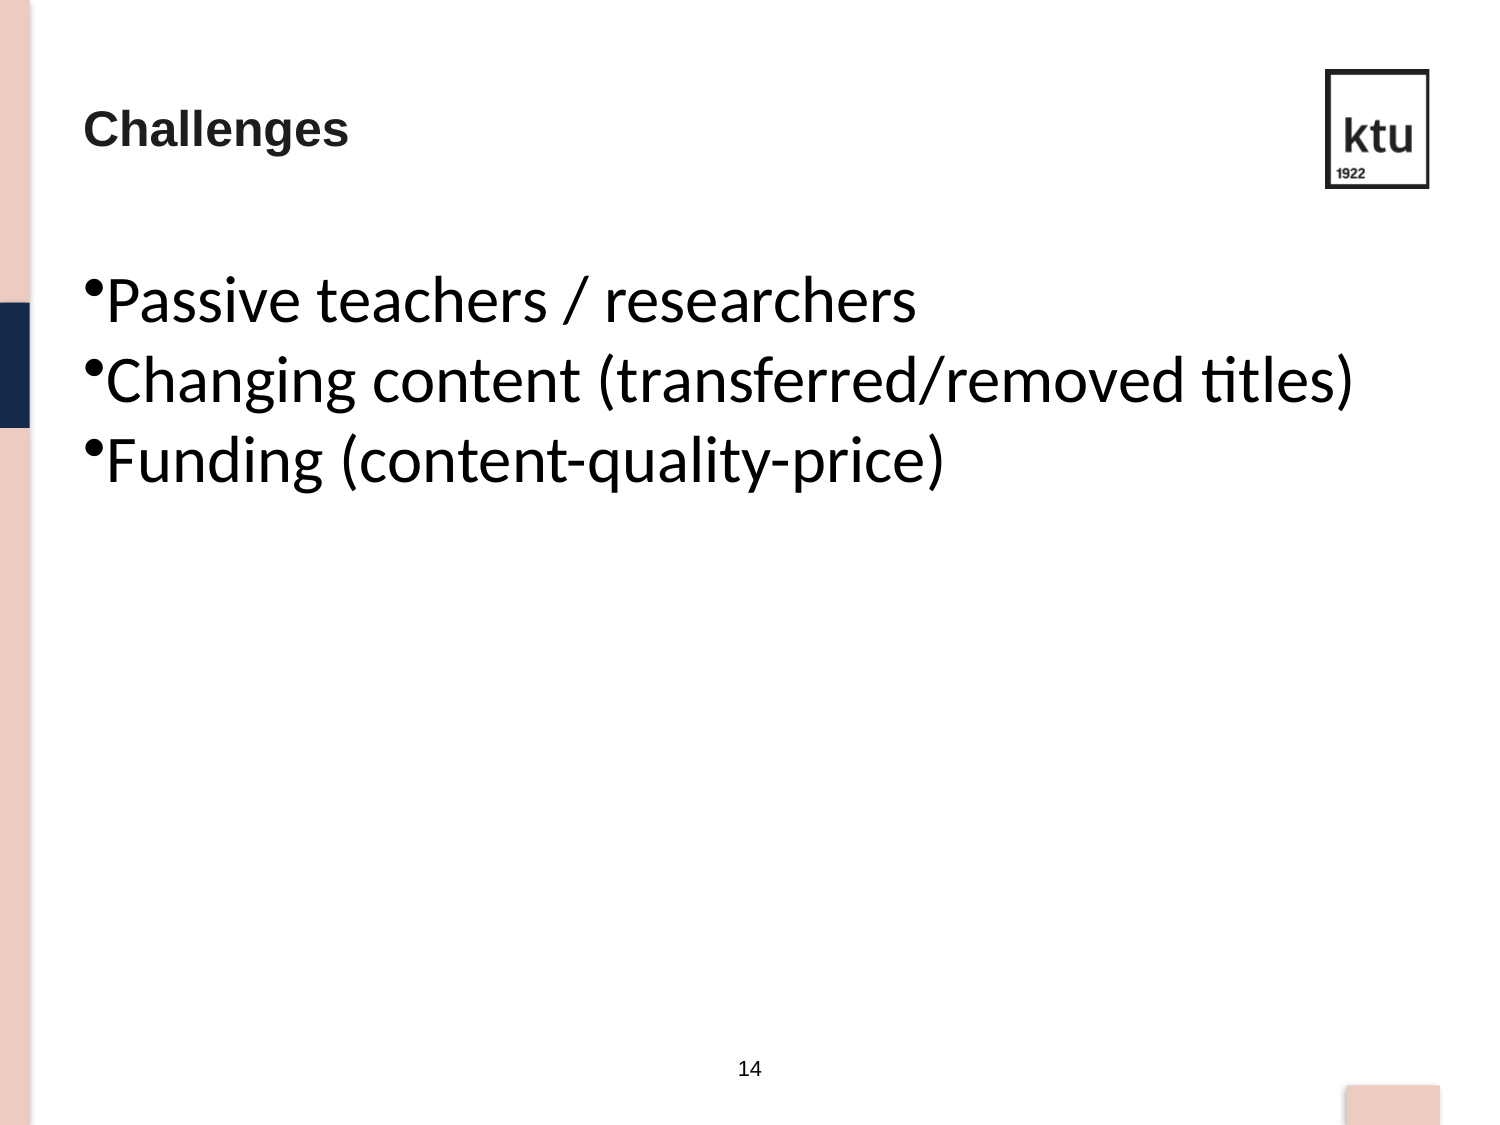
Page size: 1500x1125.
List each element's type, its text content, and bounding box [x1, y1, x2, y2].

list Challenges [68, 76, 981, 167]
text_box Passive teachers / researchers Changing content (transferred/removed titles) Funding (content-quality-price) [68, 248, 1440, 640]
